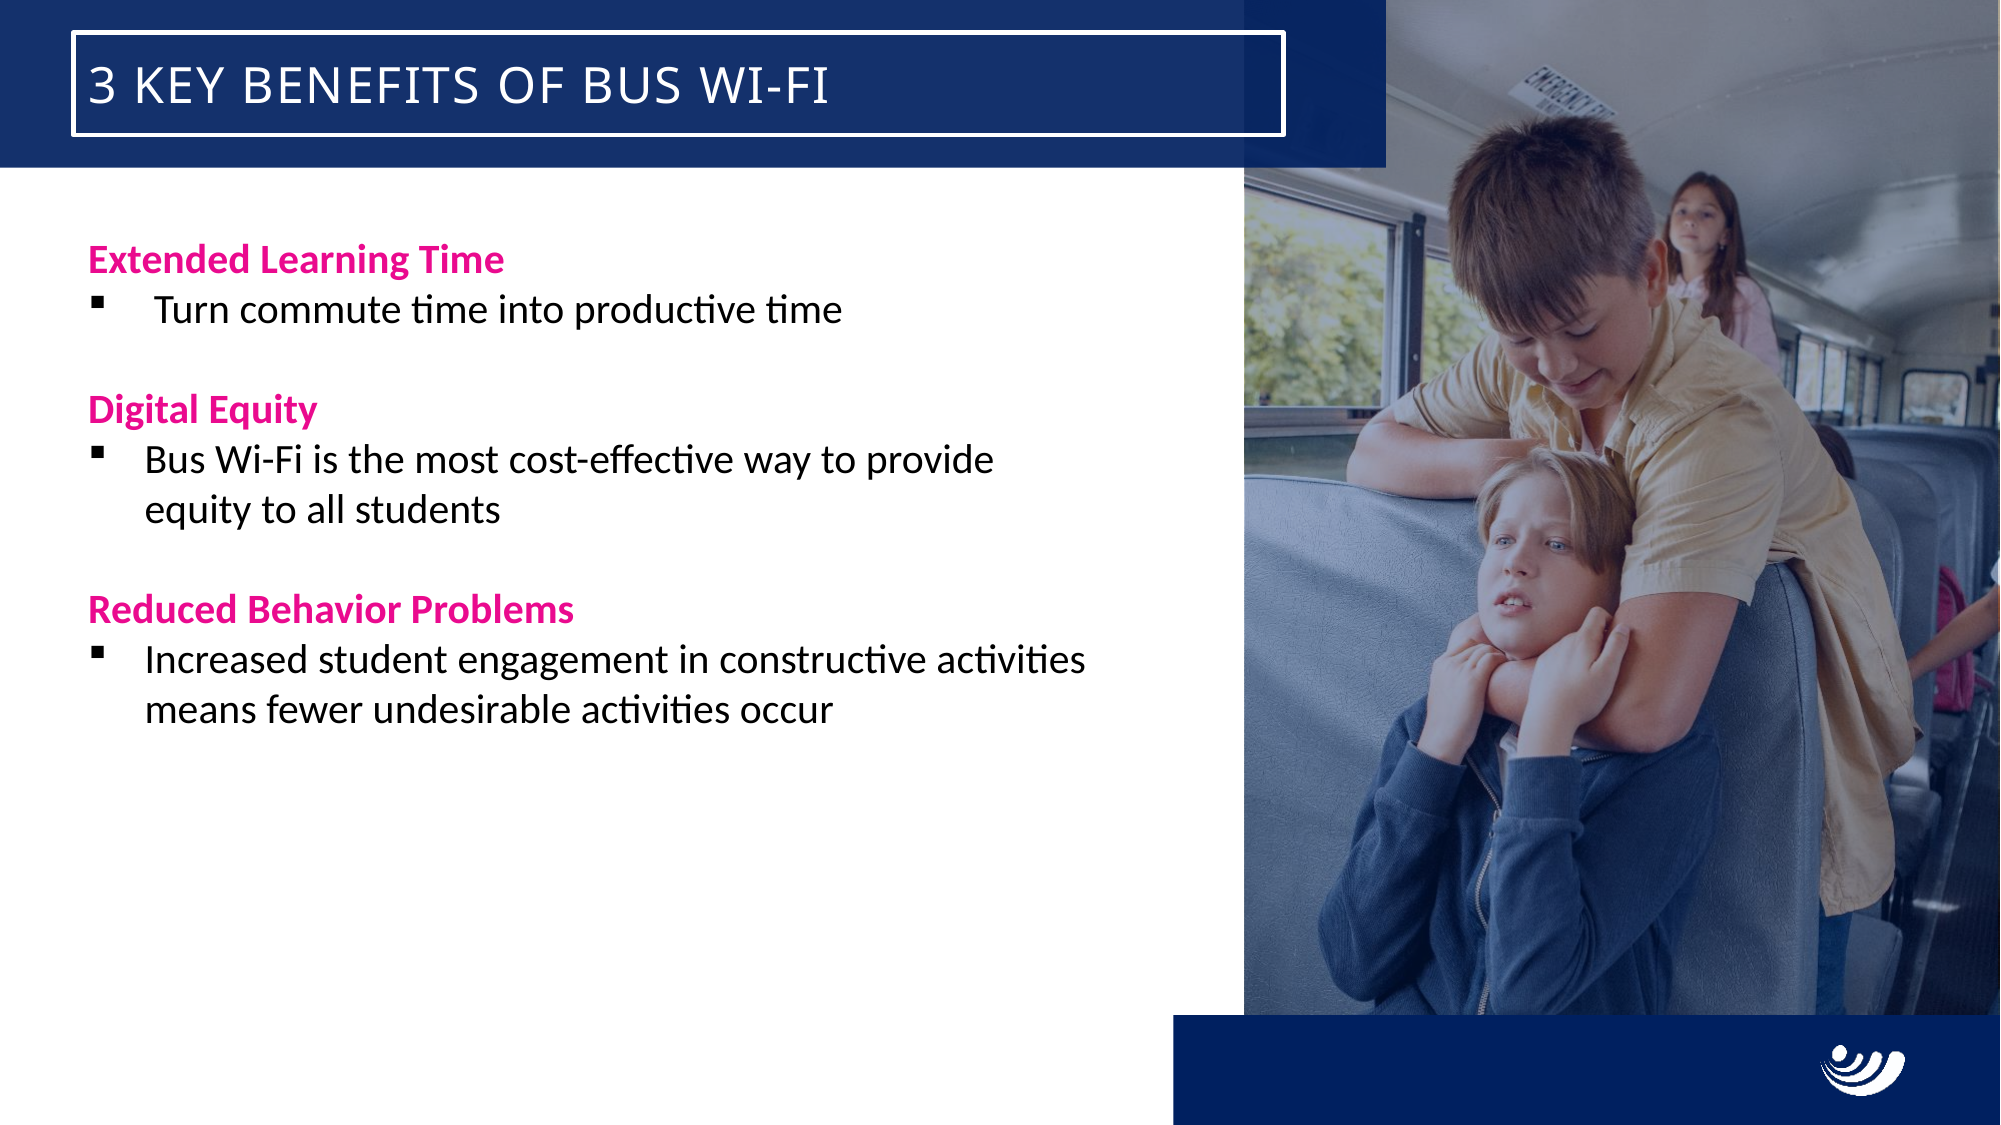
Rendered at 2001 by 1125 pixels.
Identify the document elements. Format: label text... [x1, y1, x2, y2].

picture [1244, 0, 2000, 1125]
text_box [1172, 1014, 1244, 1125]
text_box [0, 0, 1244, 169]
text_box 3 key benefits of bus wi-fi [73, 32, 1244, 135]
text_box Extended Learning Time Turn commute time into productive time Digital Equity Bus Wi-Fi is the most cost-effective way to provide equity to all students Reduced Behavior Problems Increased student engagement in constructive activities means fewer undesirable activities occur [73, 224, 1114, 983]
